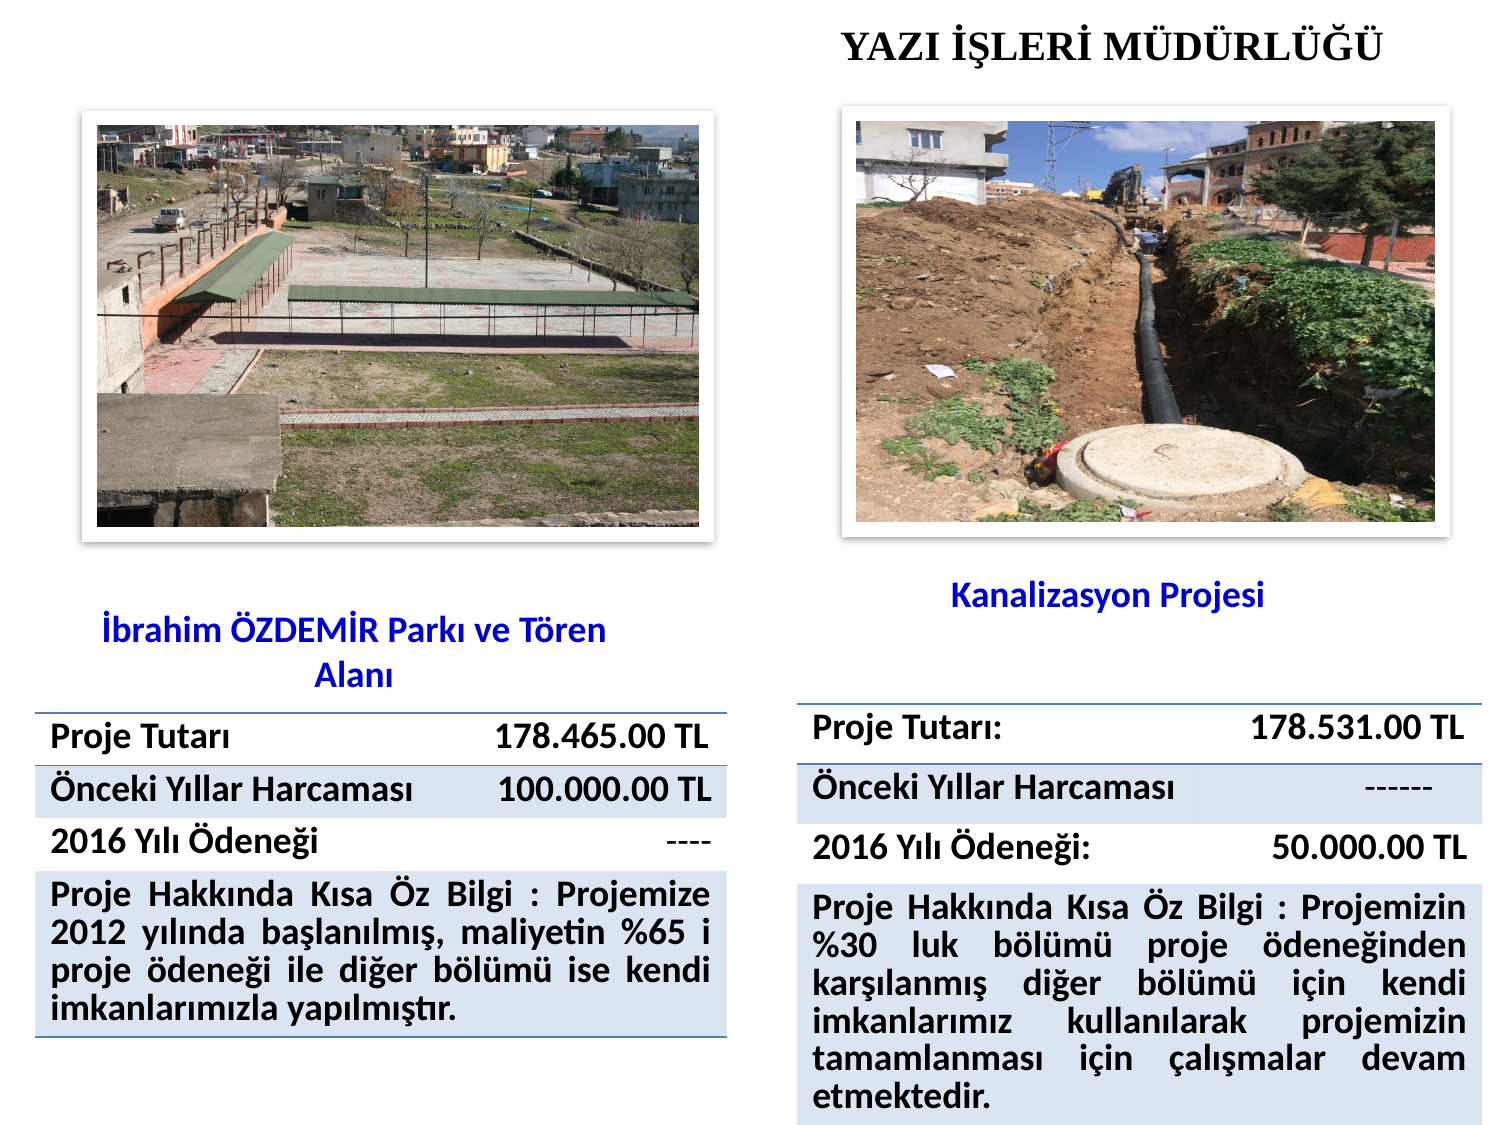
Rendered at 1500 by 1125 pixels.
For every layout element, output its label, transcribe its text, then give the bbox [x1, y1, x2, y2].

table_cell 50.000.00 TL [1192, 824, 1482, 884]
text_box İbrahim ÖZDEMİR Parkı ve Tören Alanı [53, 597, 656, 703]
table_cell Önceki Yıllar Harcaması [35, 766, 436, 818]
table_cell ------ [1192, 765, 1482, 824]
table_header 178.531.00 TL [1192, 705, 1482, 763]
text_box Kanalizasyon Projesi [807, 562, 1410, 623]
table_cell Proje Hakkında Kısa Öz Bilgi : Projemizin %30 luk bölümü proje ödeneğinden karşılanmış diğer bölümü için kendi imkanlarımız kullanılarak projemizin tamamlanması için çalışmalar devam etmektedir. [797, 884, 1482, 1125]
table_cell Önceki Yıllar Harcaması [797, 765, 1192, 824]
table_cell Proje Hakkında Kısa Öz Bilgi : Projemize 2012 yılında başlanılmış, maliyetin %65 i proje ödeneği ile diğer bölümü ise kendi imkanlarımızla yapılmıştır. [35, 871, 727, 1036]
text_box YAZI İŞLERİ MÜDÜRLÜĞÜ [657, 11, 1400, 77]
table_header Proje Tutarı [35, 714, 436, 765]
table_header 178.465.00 TL [436, 714, 727, 765]
picture [96, 125, 700, 528]
table_cell 100.000.00 TL [436, 766, 727, 818]
table_cell 2016 Yılı Ödeneği [35, 818, 436, 871]
table_cell 2016 Yılı Ödeneği: [797, 824, 1192, 884]
table_header Proje Tutarı: [797, 705, 1192, 763]
picture [856, 120, 1436, 523]
table_cell ---- [436, 818, 727, 871]
